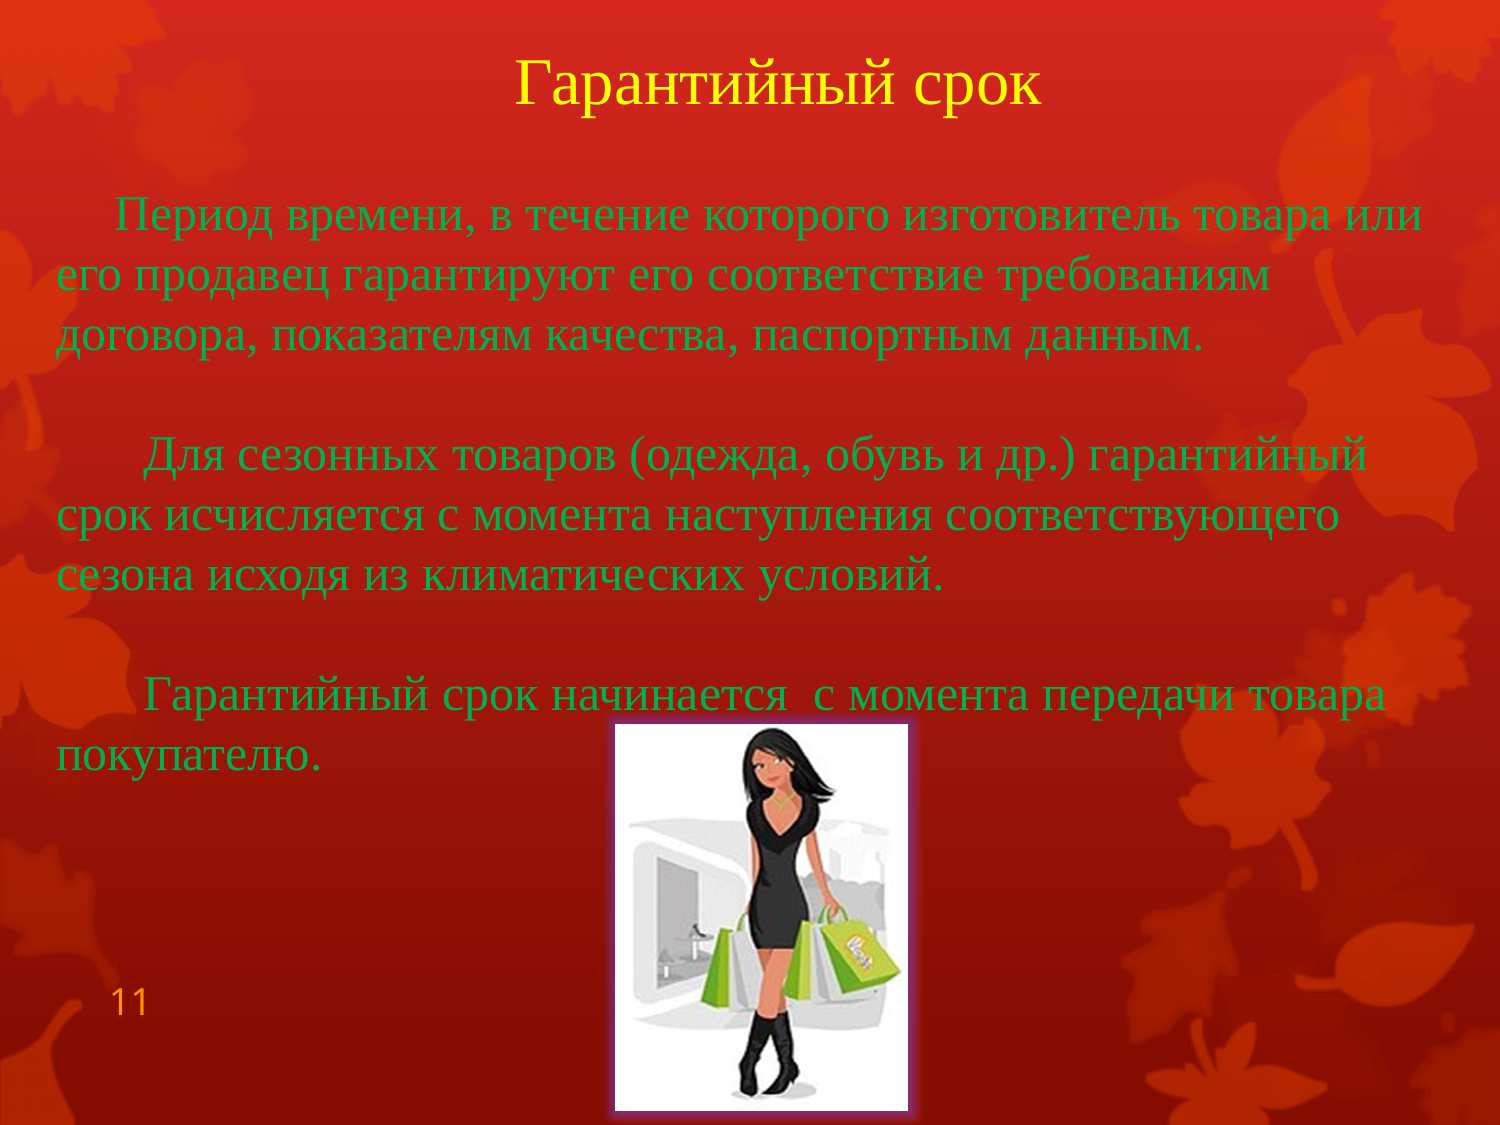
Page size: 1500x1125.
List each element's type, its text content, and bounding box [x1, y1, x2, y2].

text_box Период времени, в течение которого изготовитель товара или его продавец гарантируют его соответствие требованиям договора, показателям качества, паспортным данным. Для сезонных товаров (одежда, обувь и др.) гарантийный срок исчисляется с момента наступления соответствующего сезона исходя из климатических условий. Гарантийный срок начинается с момента передачи товара покупателю. [41, 172, 1483, 788]
slide_number 11 [93, 976, 194, 1037]
picture [615, 723, 909, 1112]
title Гарантийный срок [75, 7, 1483, 149]
